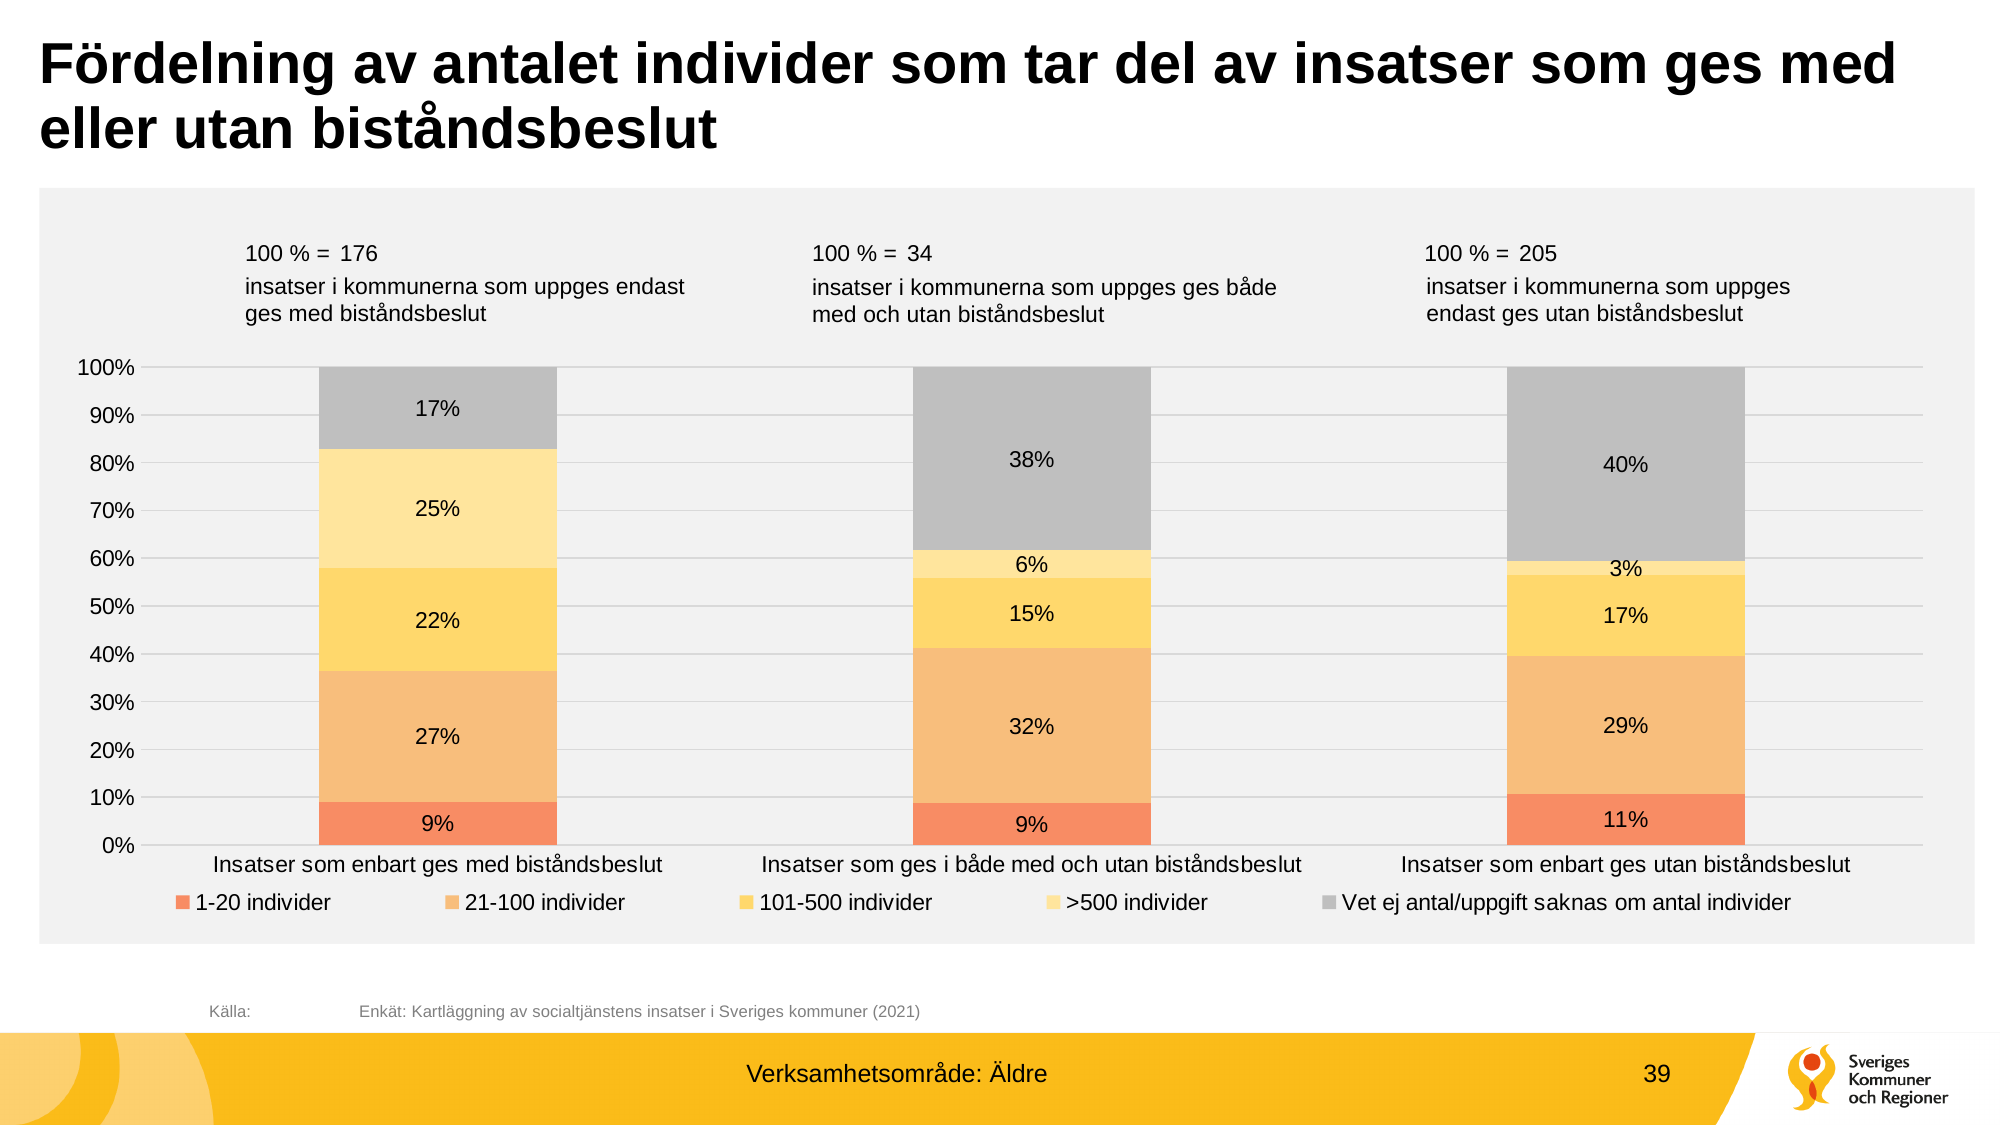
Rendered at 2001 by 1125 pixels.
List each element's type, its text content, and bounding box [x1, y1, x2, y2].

text_box 205 [1504, 231, 1620, 274]
text_box 176 [325, 231, 441, 274]
text_box insatser i kommunerna som uppges ges både med och utan biståndsbeslut [797, 264, 1315, 335]
text_box insatser i kommunerna som uppges endast ges med biståndsbeslut [230, 263, 701, 334]
text_box insatser i kommunerna som uppges endast ges utan biståndsbeslut [1411, 263, 1878, 334]
picture [0, 0, 2000, 1125]
title Fördelning av antalet individer som tar del av insatser som ges med eller utan biståndsbeslut [39, 22, 1975, 170]
text_box 100 % = [230, 231, 325, 274]
chart [38, 341, 1962, 939]
slide_number 39 [1477, 1042, 1687, 1103]
text_box 100 % = [797, 231, 892, 274]
list Källa: Enkät: Kartläggning av socialtjänstens insatser i Sveriges kommuner (2021) [39, 943, 1975, 1029]
footer Verksamhetsområde: Äldre [403, 1042, 1393, 1103]
text_box 100 % = [1409, 231, 1504, 274]
text_box 34 [892, 231, 1008, 274]
